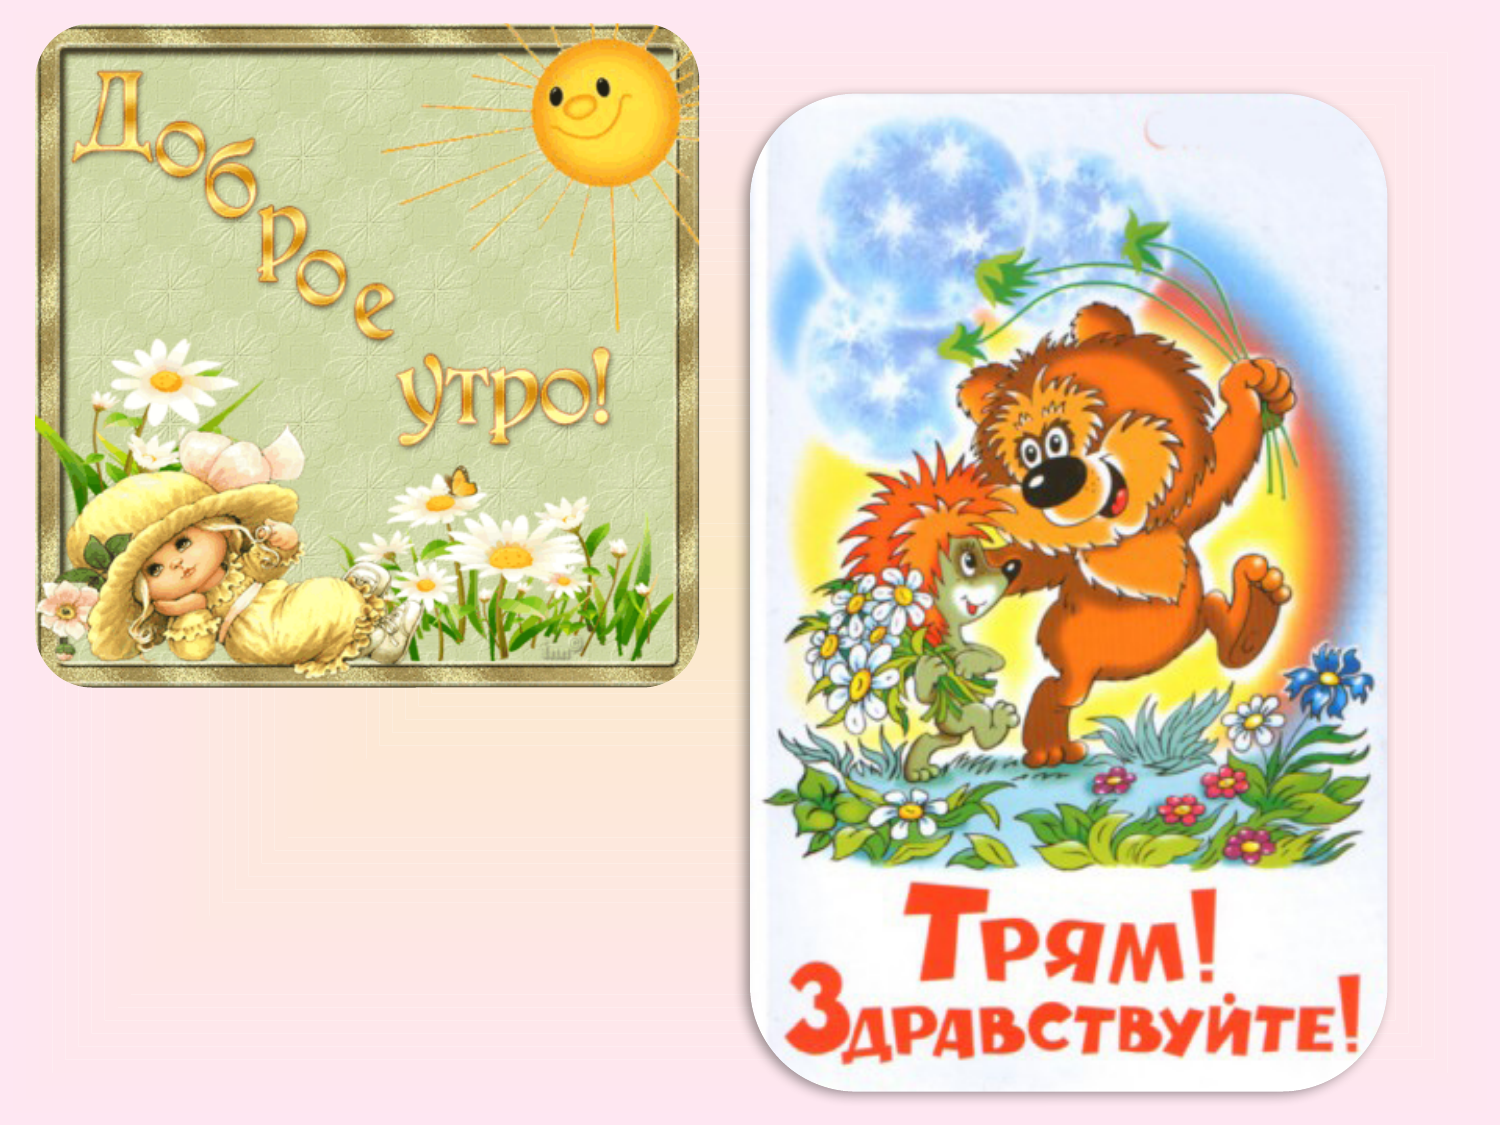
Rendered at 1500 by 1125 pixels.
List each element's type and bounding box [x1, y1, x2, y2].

picture [34, 23, 700, 688]
picture [749, 93, 1388, 1092]
